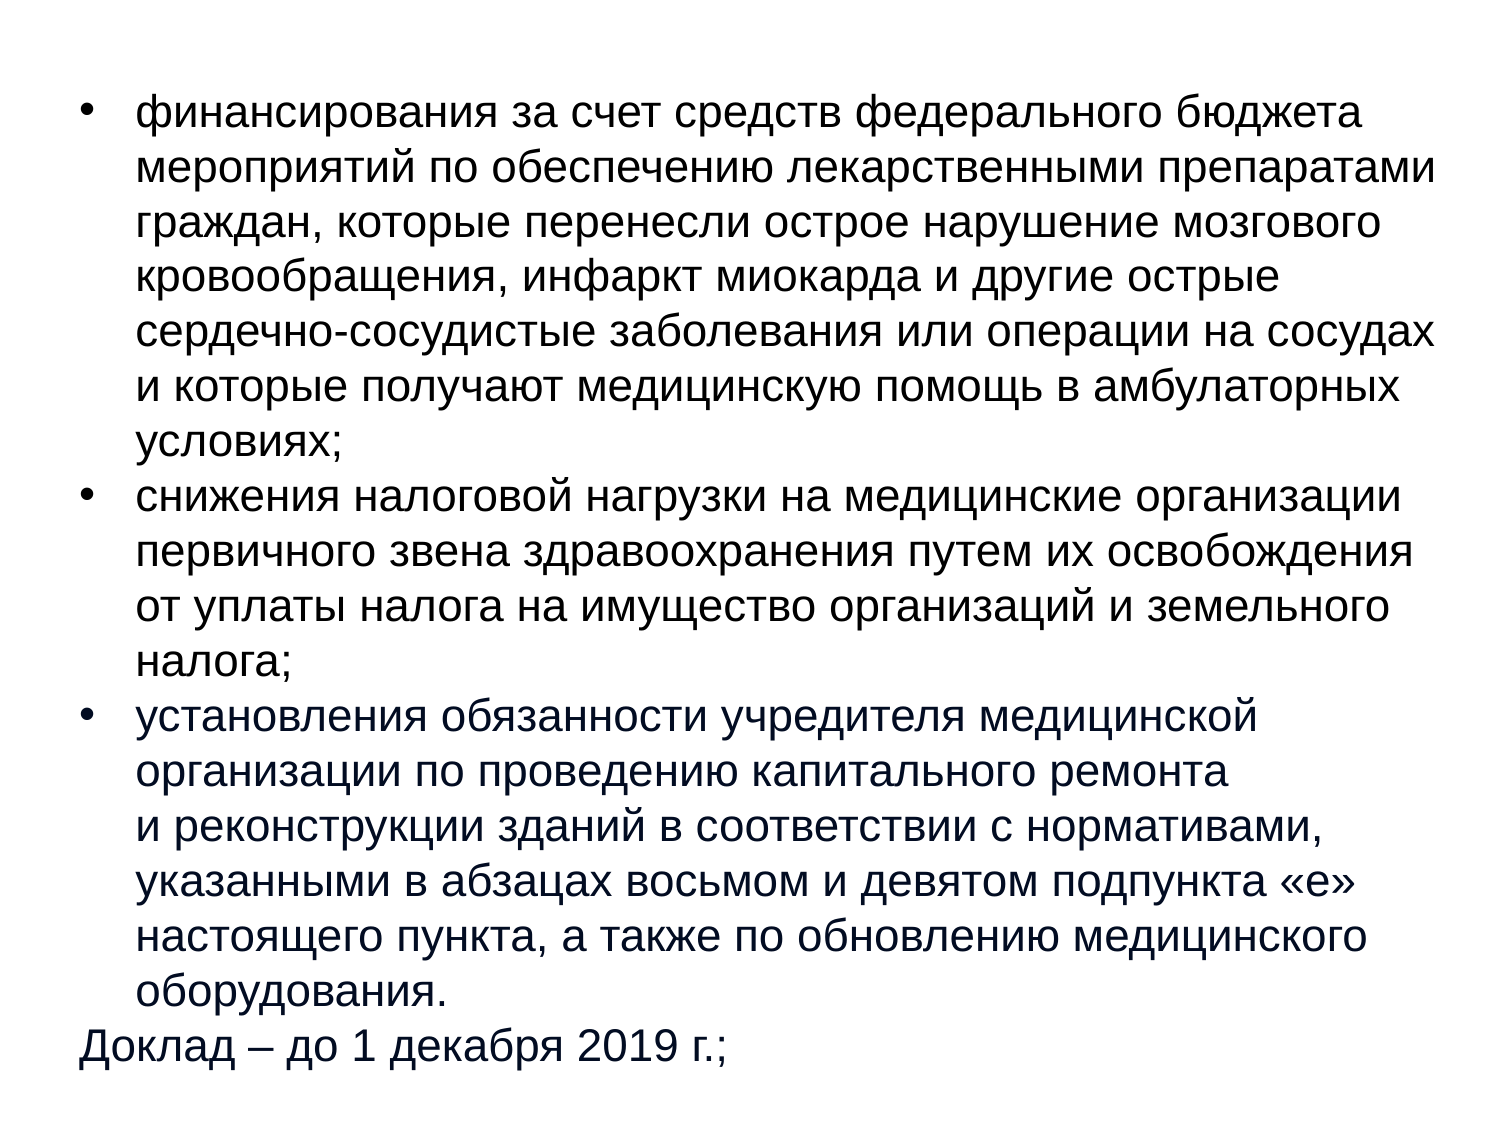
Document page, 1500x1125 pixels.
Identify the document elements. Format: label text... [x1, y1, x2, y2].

text_box финансирования за счет средств федерального бюджета мероприятий по обеспечению лекарственными препаратами граждан, которые перенесли острое нарушение мозгового кровообращения, инфаркт миокарда и другие острые сердечно-сосудистые заболевания или операции на сосудах и которые получают медицинскую помощь в амбулаторных условиях; снижения налоговой нагрузки на медицинские организации первичного звена здравоохранения путем их освобождения от уплаты налога на имущество организаций и земельного налога; установления обязанности учредителя медицинской организации по проведению капитального ремонта и реконструкции зданий в соответствии с нормативами, указанными в абзацах восьмом и девятом подпункта «е» настоящего пункта, а также по обновлению медицинского оборудования. Доклад – до 1 декабря 2019 г.; [64, 73, 1474, 1079]
